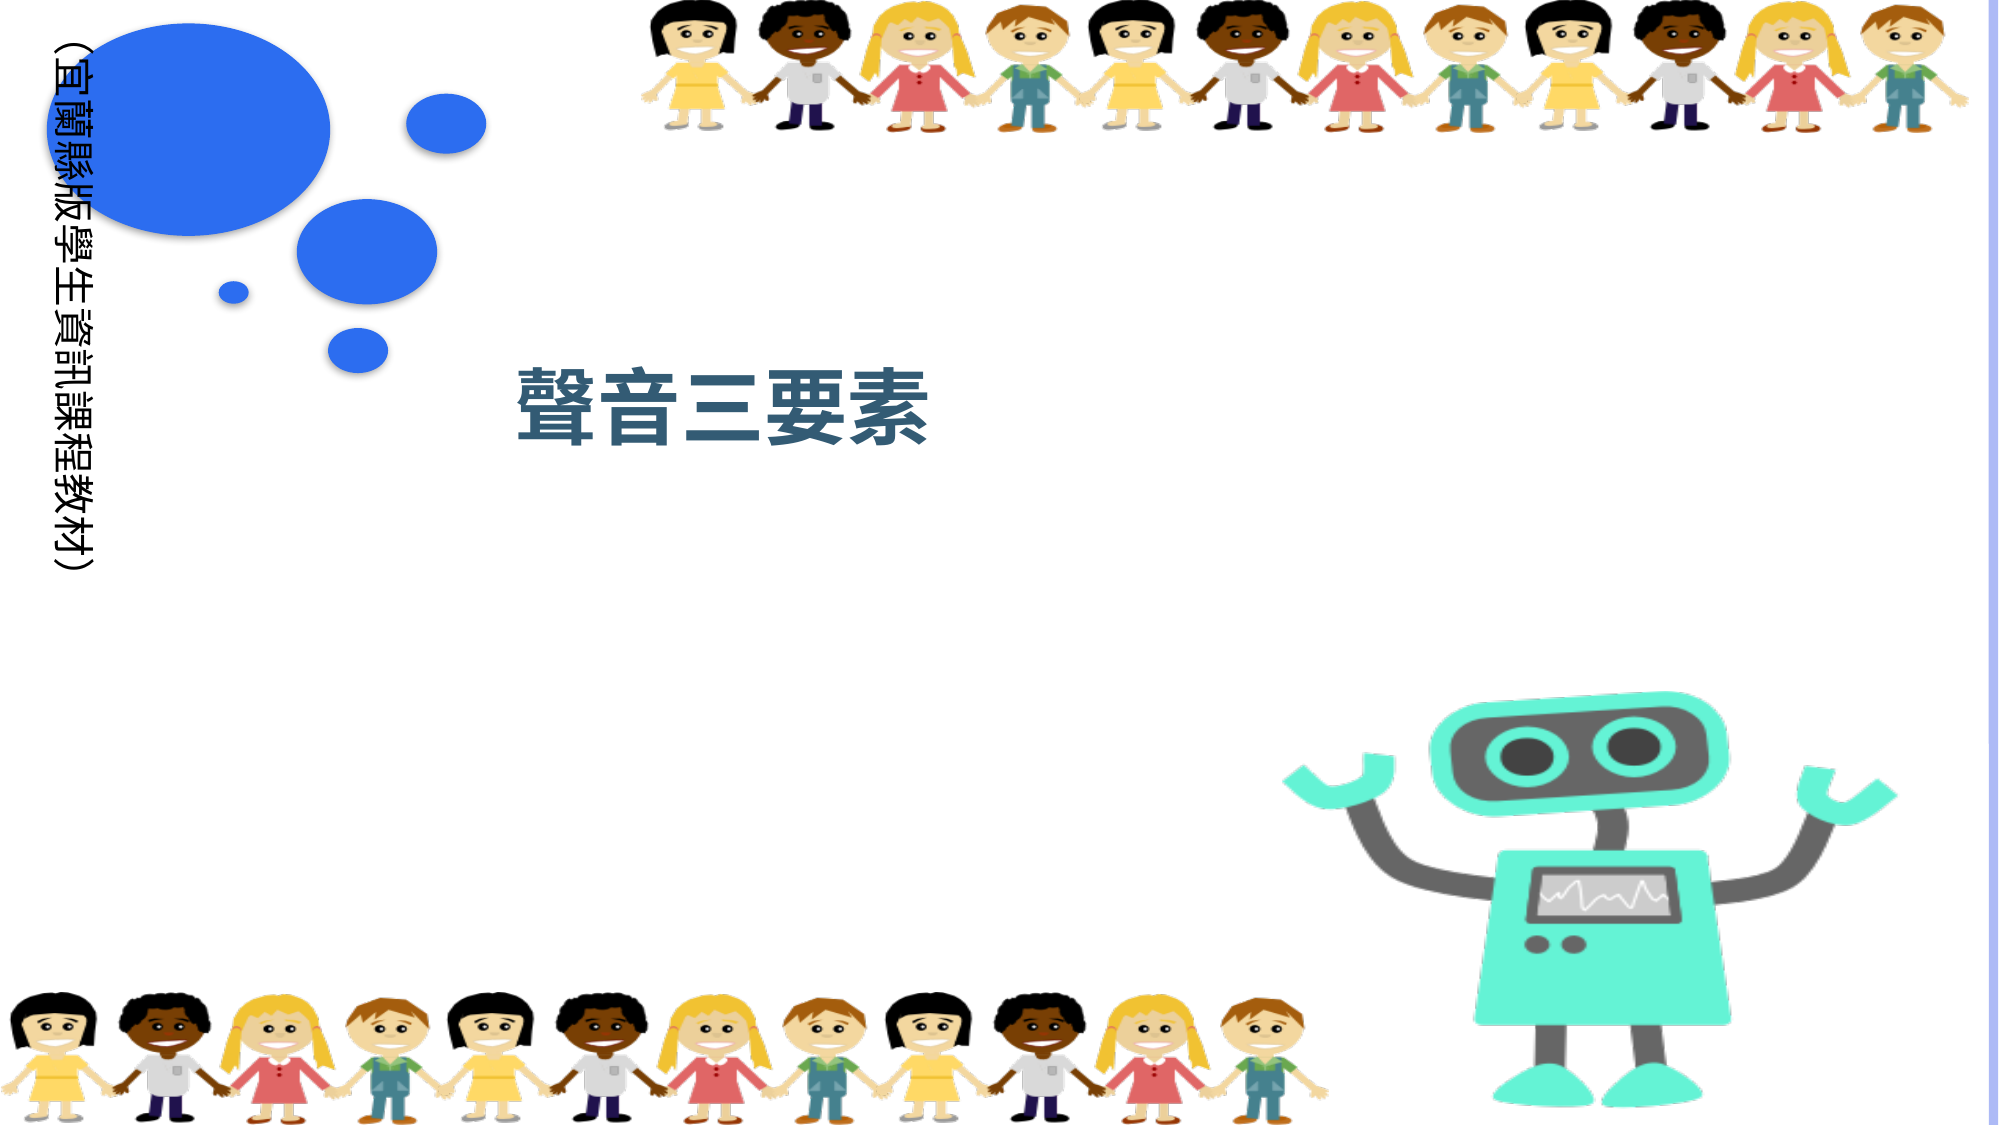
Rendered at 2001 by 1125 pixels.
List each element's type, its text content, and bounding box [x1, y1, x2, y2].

picture [0, 691, 1900, 1125]
title 聲音三要素 [500, 152, 1850, 464]
picture [640, 0, 1969, 133]
